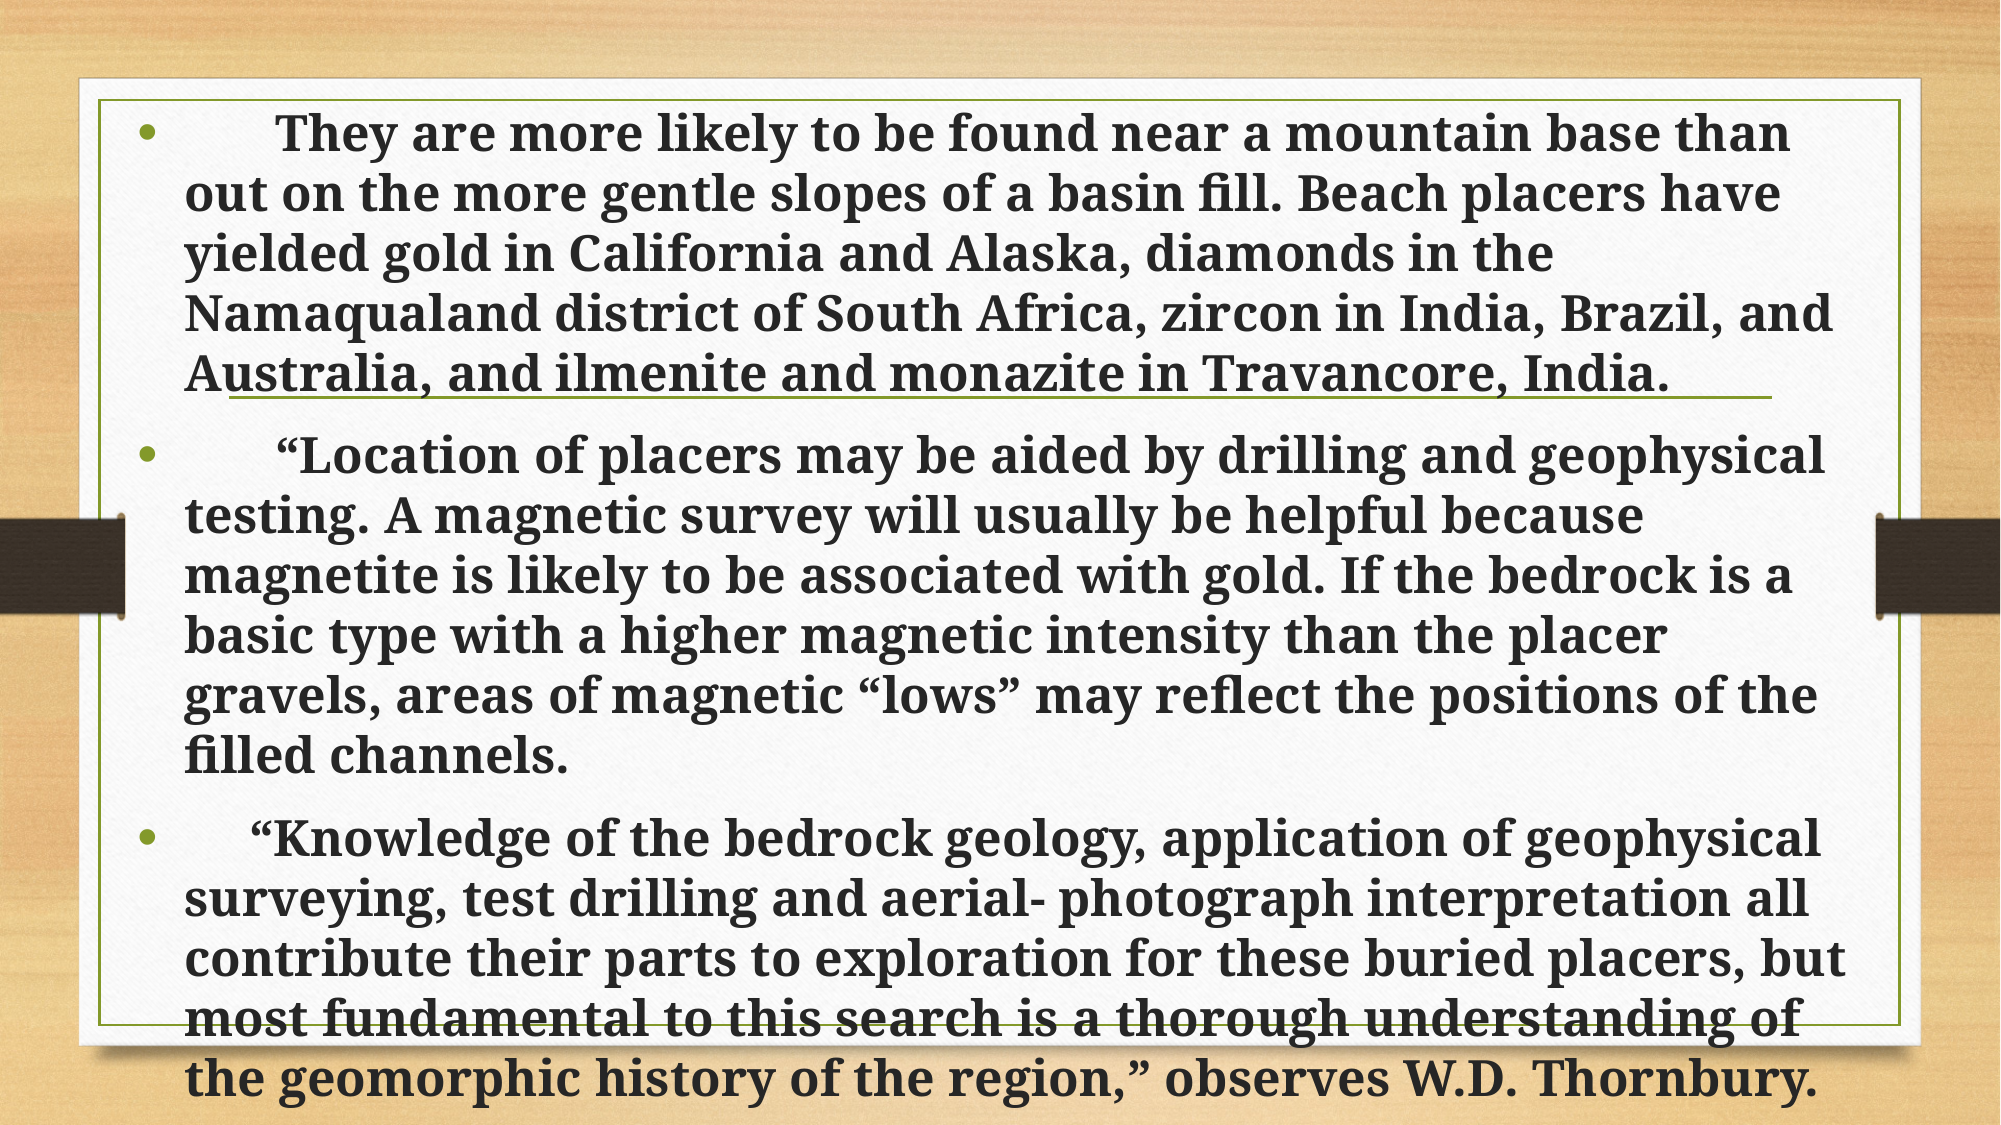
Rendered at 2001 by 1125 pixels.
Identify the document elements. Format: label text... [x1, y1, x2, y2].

picture [0, 0, 2001, 1125]
list They are more likely to be found near a mountain base than out on the more gentle slopes of a basin fill. Beach placers have yielded gold in California and Alaska, diamonds in the Namaqualand district of South Africa, zircon in India, Brazil, and Australia, and ilmenite and monazite in Travancore, India. “Location of placers may be aided by drilling and geophysical testing. A magnetic survey will usually be helpful because magnetite is likely to be associated with gold. If the bedrock is a basic type with a higher magnetic intensity than the placer gravels, areas of magnetic “lows” may reflect the positions of the filled channels. “Knowledge of the bedrock geology, application of geophysical surveying, test drilling and aerial- photograph interpretation all contribute their parts to exploration for these buried placers, but most fundamental to this search is a thorough understanding of the geomorphic history of the region,” observes W.D. Thornbury. [122, 93, 1891, 963]
